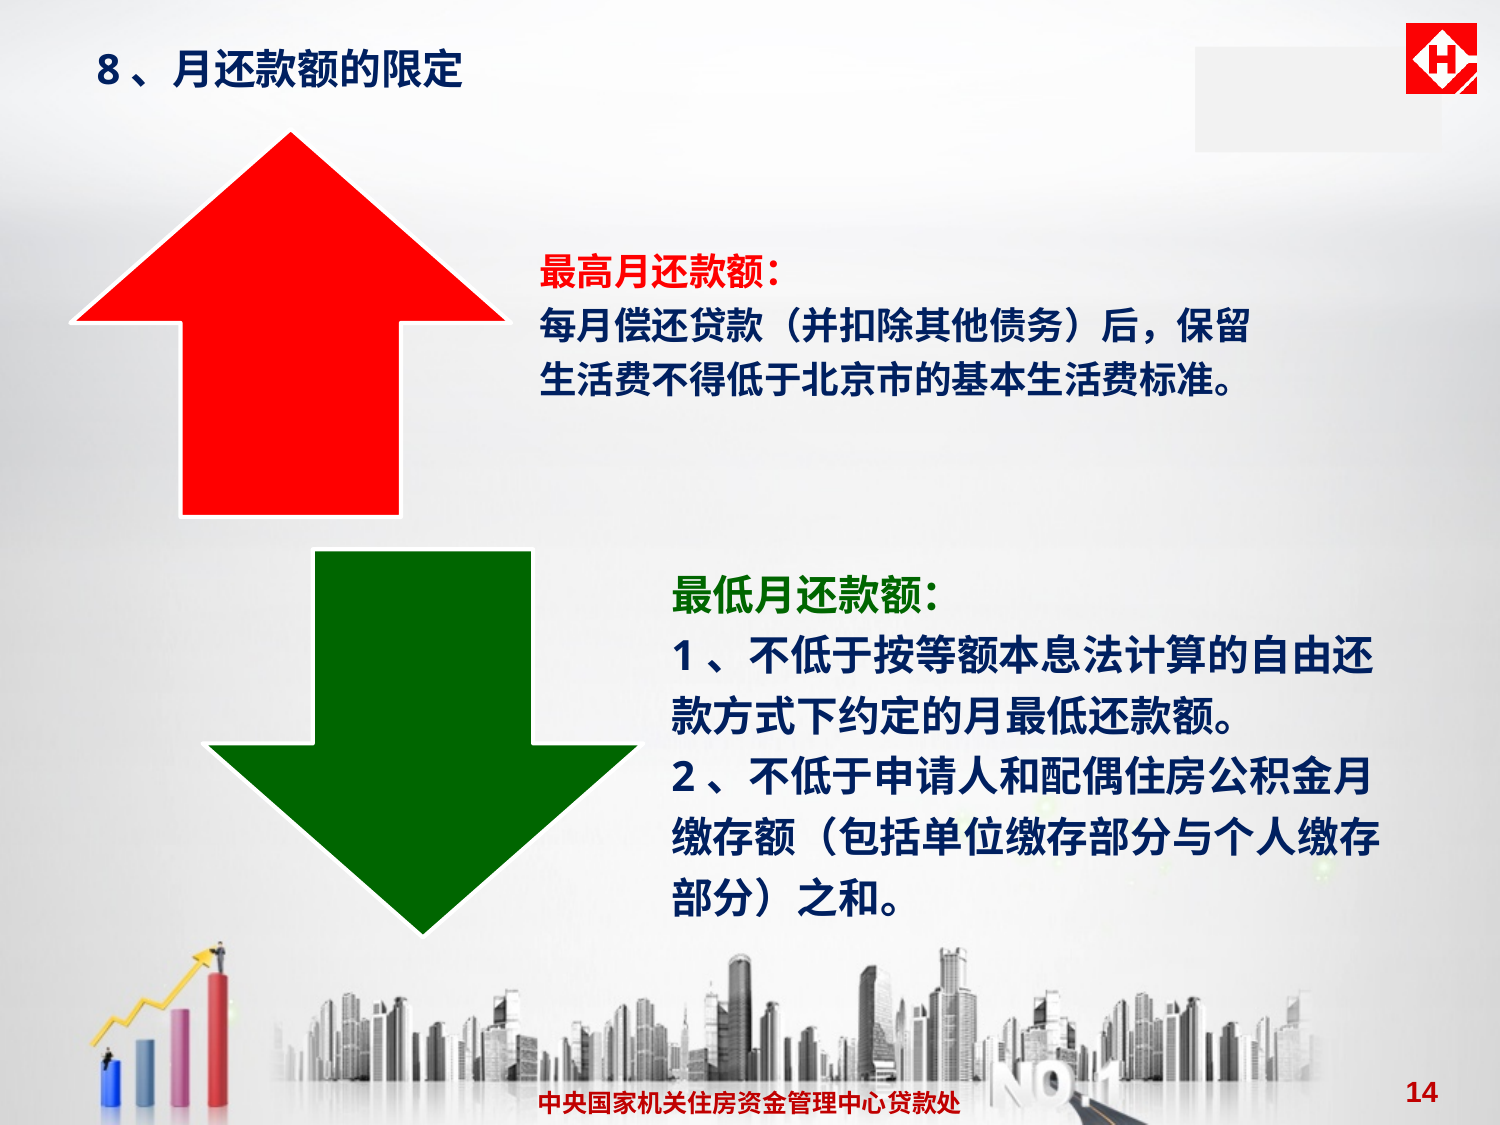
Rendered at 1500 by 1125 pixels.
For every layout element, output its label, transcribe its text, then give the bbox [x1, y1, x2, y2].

picture [0, 0, 1500, 1125]
footer 中央国家机关住房资金管理中心贷款处 [512, 1081, 988, 1125]
slide_number 14 [1103, 1069, 1454, 1114]
text_box 8、月还款额的限定 [81, 35, 996, 100]
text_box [70, 128, 1407, 938]
